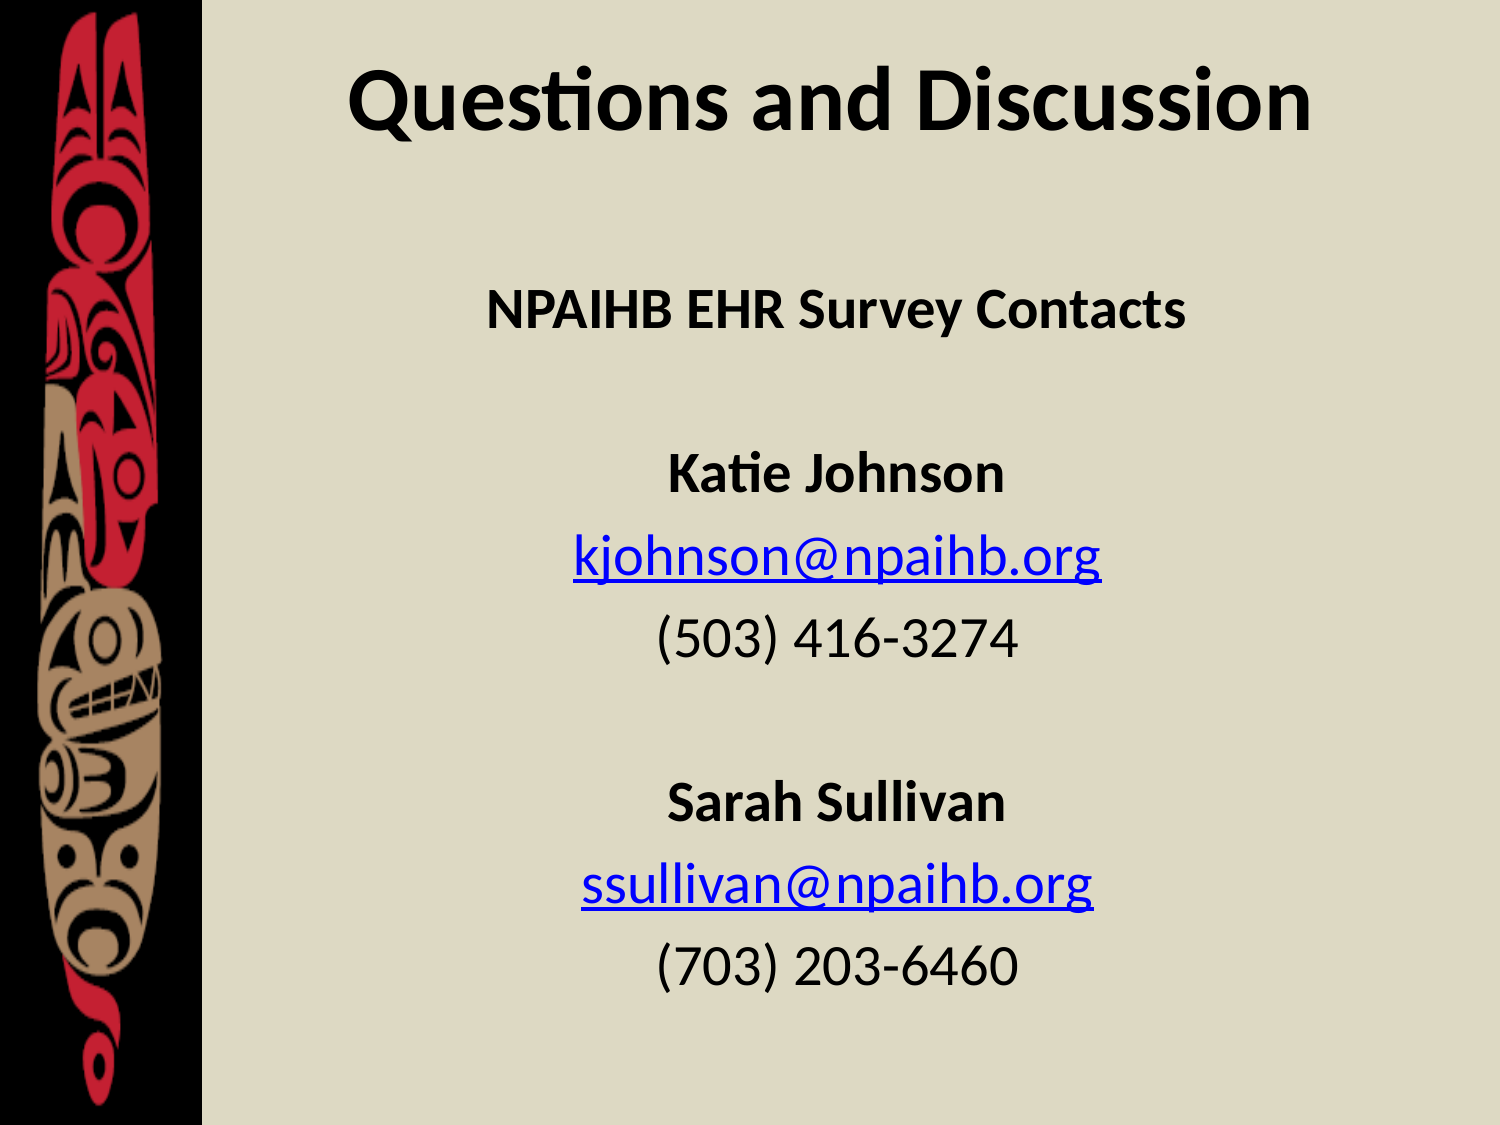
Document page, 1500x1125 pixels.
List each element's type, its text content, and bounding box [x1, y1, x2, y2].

title Questions and Discussion [237, 0, 1425, 188]
list NPAIHB EHR Survey Contacts Katie Johnson kjohnson@npaihb.org (503) 416-3274 Sarah Sullivan ssullivan@npaihb.org (703) 203-6460 [249, 262, 1425, 1005]
picture [0, 0, 202, 1125]
